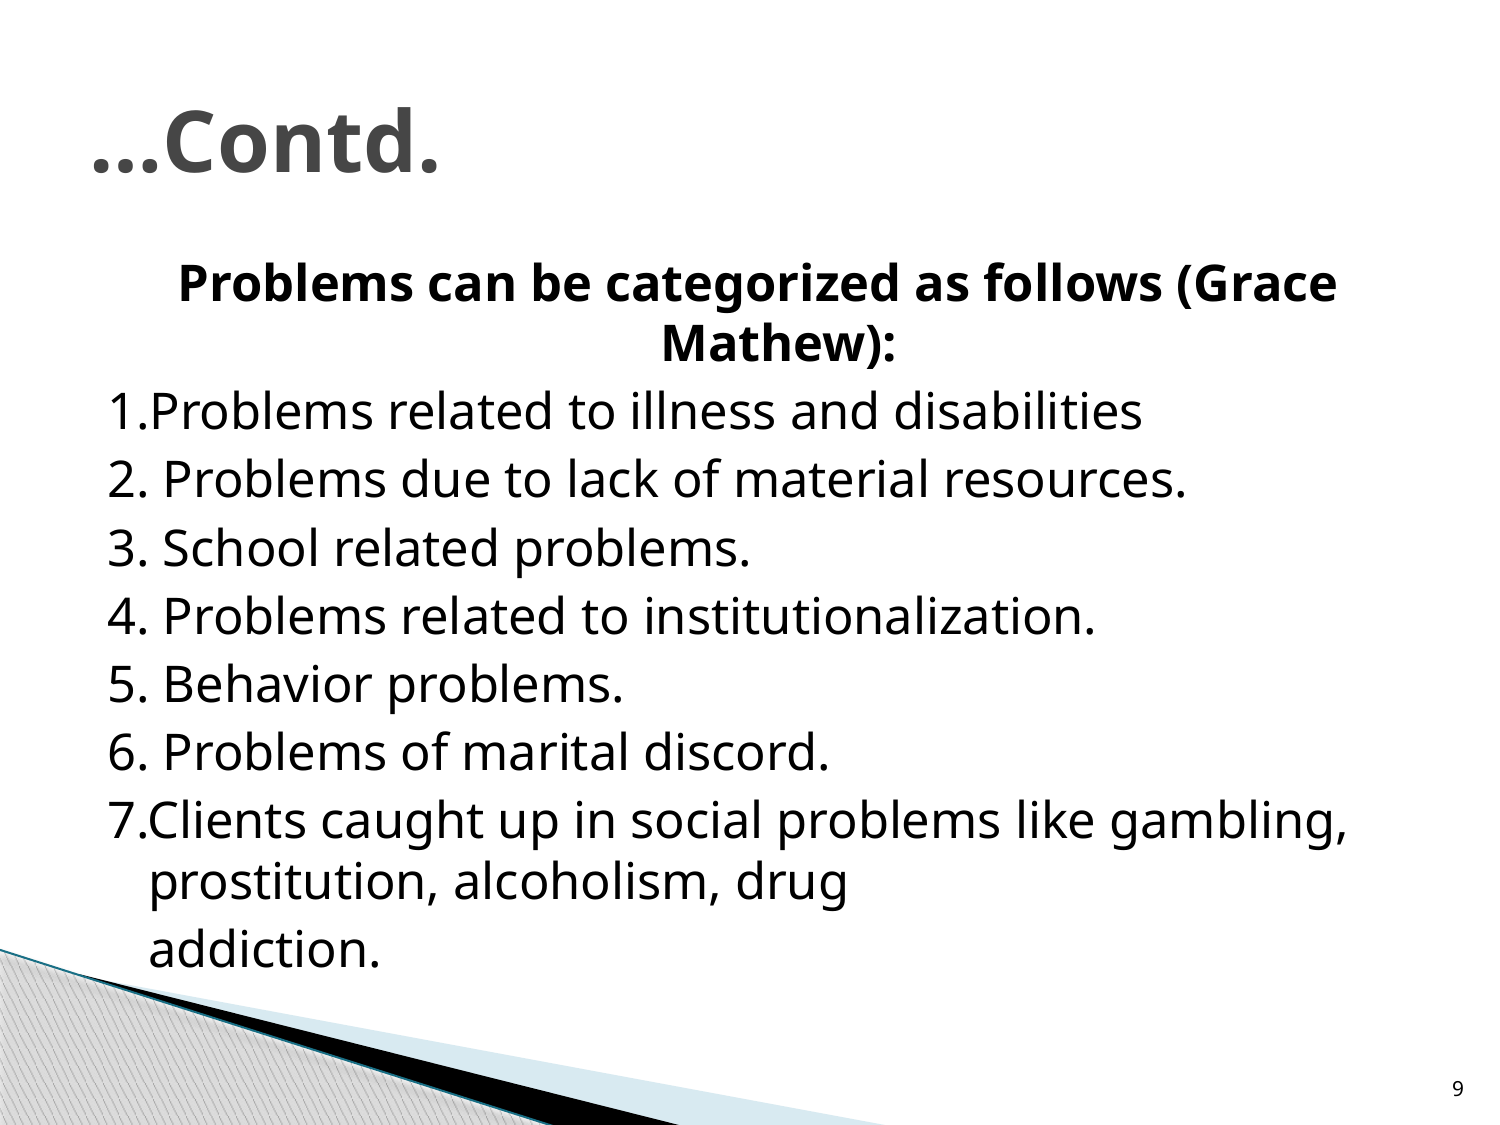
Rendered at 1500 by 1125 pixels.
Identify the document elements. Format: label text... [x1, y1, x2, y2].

slide_number 9 [1418, 1051, 1479, 1112]
title …Contd. [75, 45, 1425, 233]
list Problems can be categorized as follows (Grace Mathew): 1.Problems related to illness and disabilities 2. Problems due to lack of material resources. 3. School related problems. 4. Problems related to institutionalization. 5. Behavior problems. 6. Problems of marital discord. 7.Clients caught up in social problems like gambling, prostitution, alcoholism, drug addiction. [75, 243, 1425, 986]
